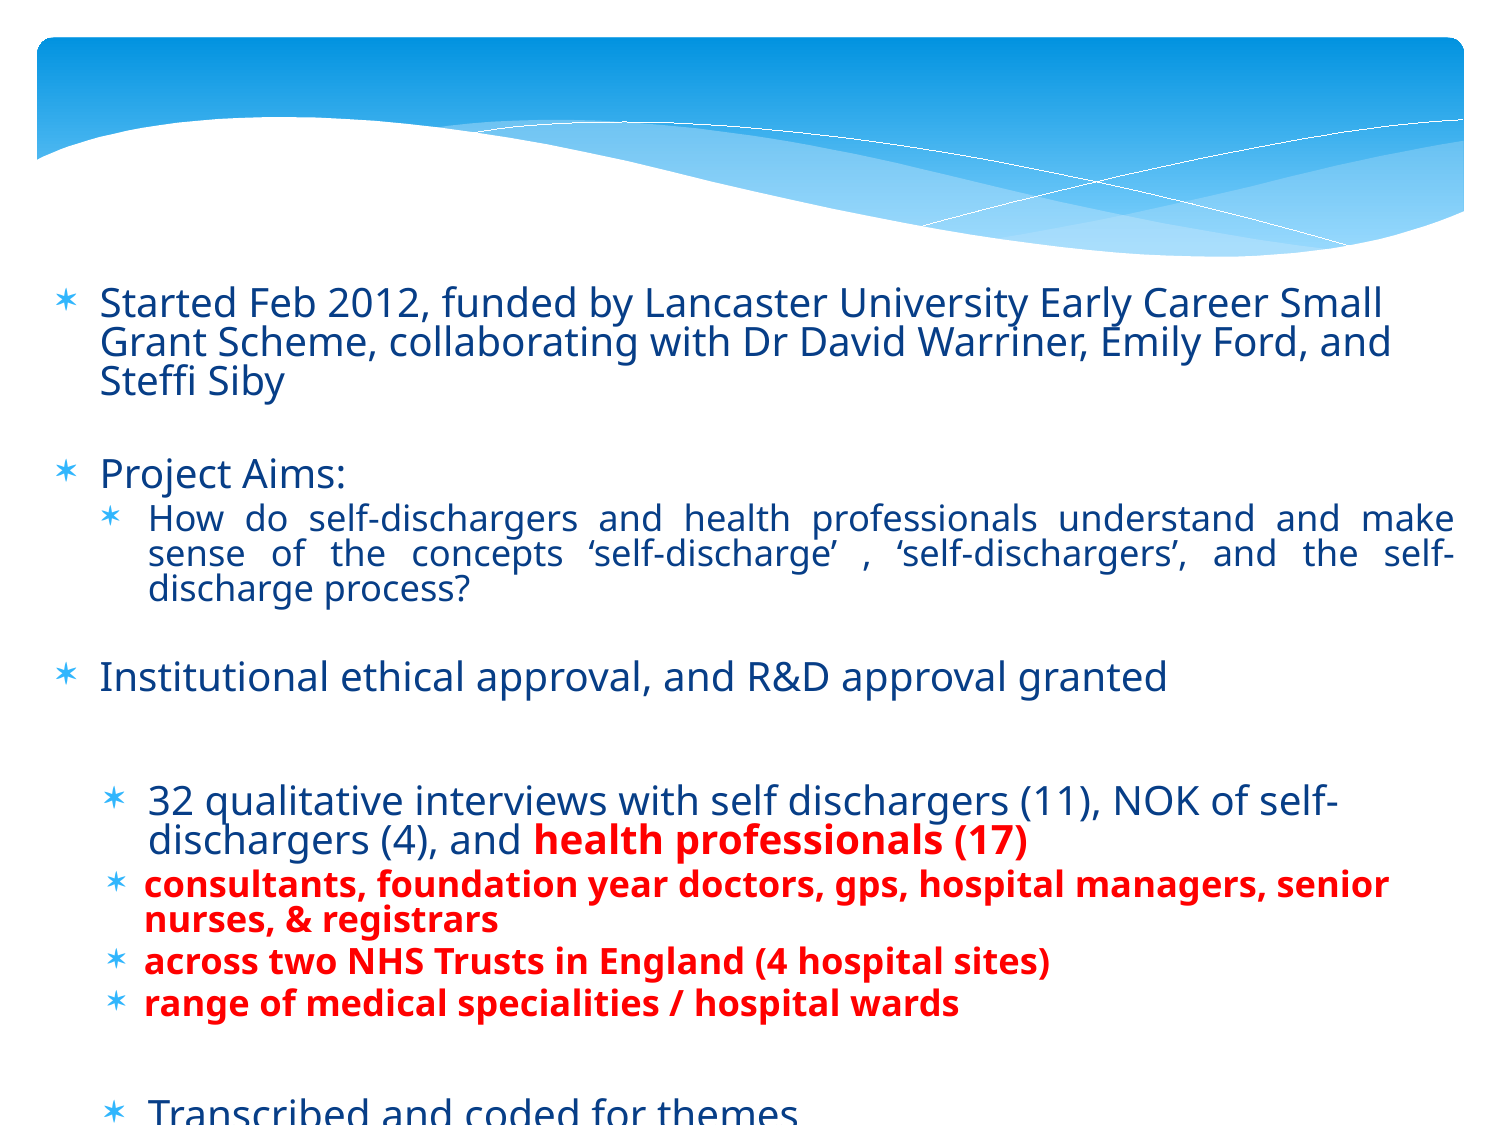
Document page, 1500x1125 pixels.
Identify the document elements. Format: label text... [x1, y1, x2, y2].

list Started Feb 2012, funded by Lancaster University Early Career Small Grant Scheme, collaborating with Dr David Warriner, Emily Ford, and Steffi Siby Project Aims: How do self-dischargers and health professionals understand and make sense of the concepts ‘self-discharge’ , ‘self-dischargers’, and the self-discharge process? Institutional ethical approval, and R&D approval granted 32 qualitative interviews with self dischargers (11), NOK of self-dischargers (4), and health professionals (17) consultants, foundation year doctors, gps, hospital managers, senior nurses, & registrars across two NHS Trusts in England (4 hospital sites) range of medical specialities / hospital wards Transcribed and coded for themes [41, 278, 1471, 1125]
